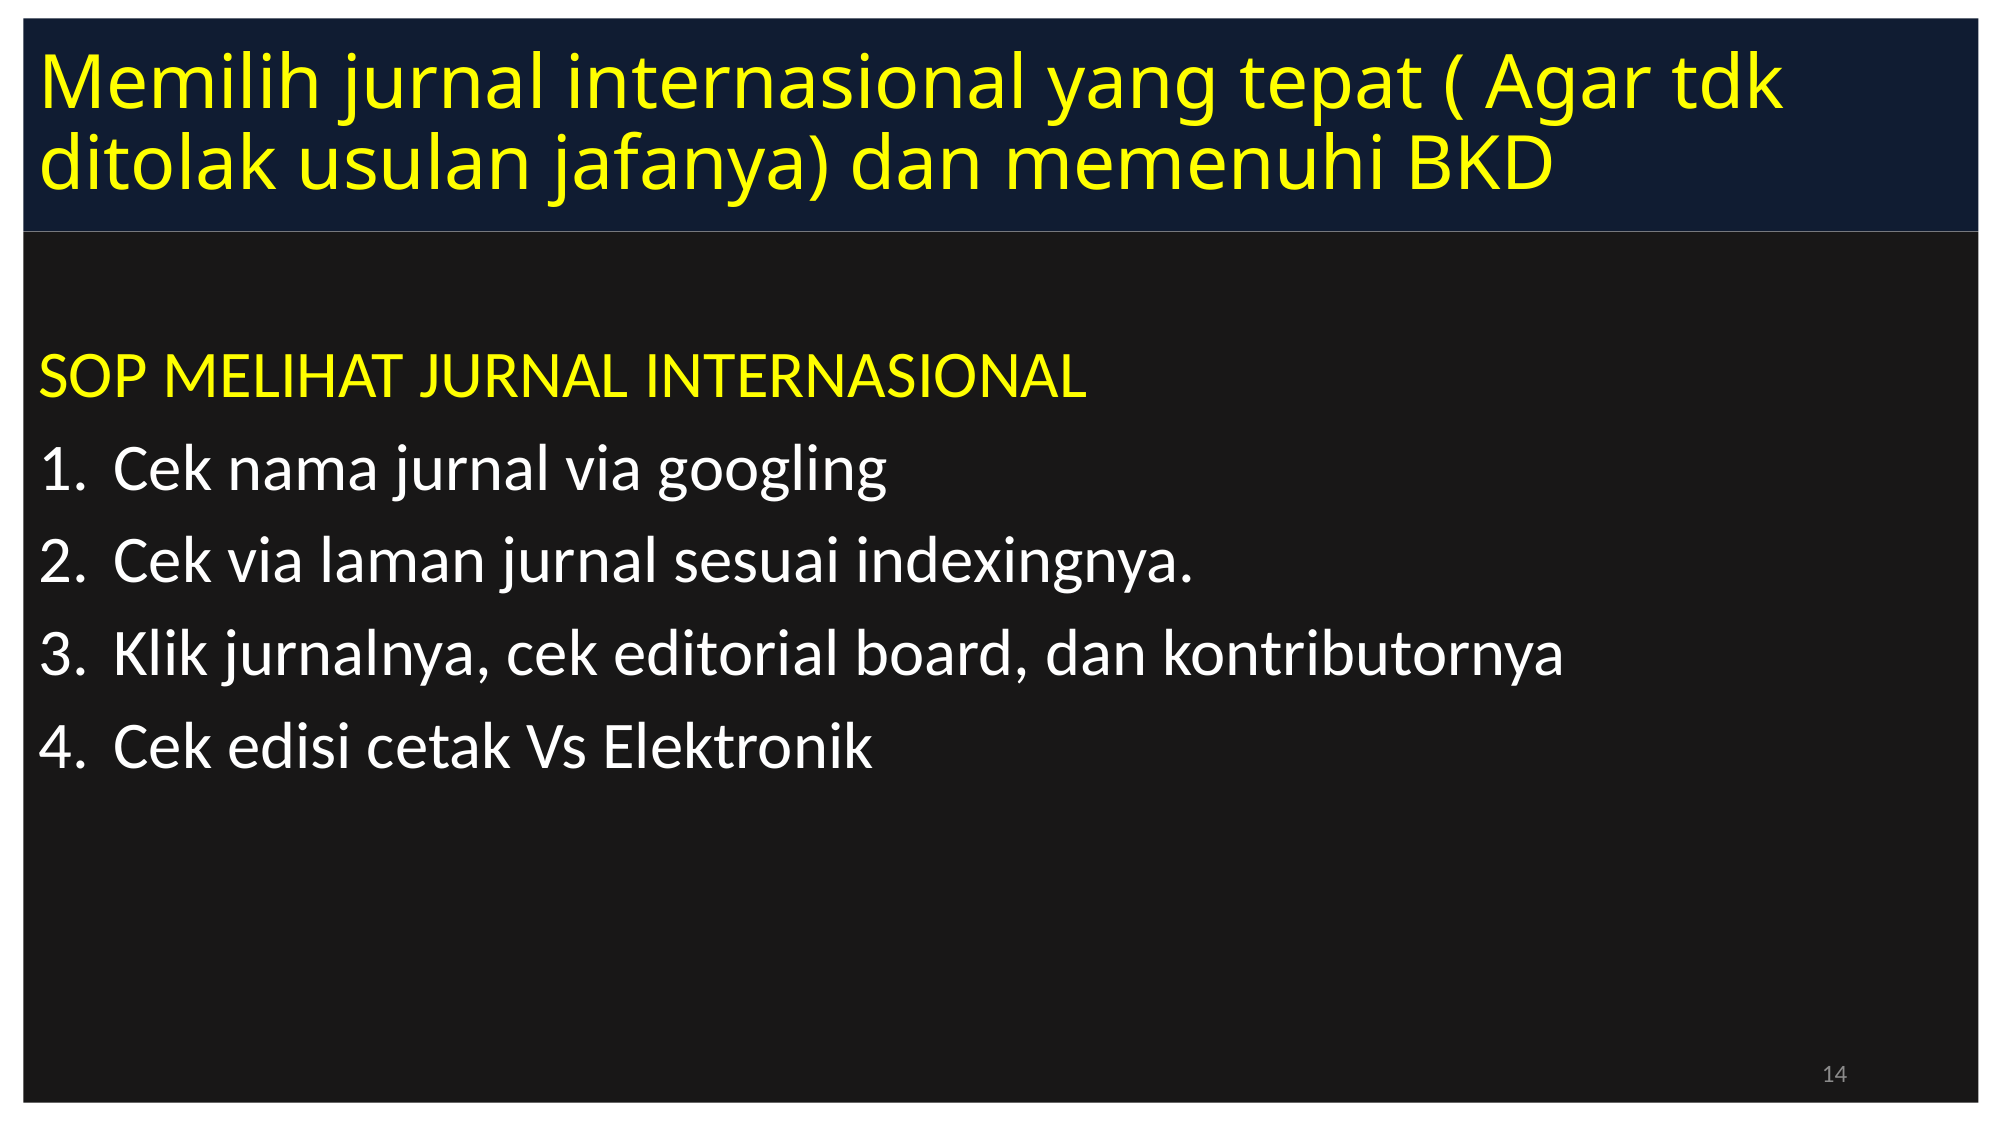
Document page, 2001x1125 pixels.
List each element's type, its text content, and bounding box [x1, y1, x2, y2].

list SOP MELIHAT JURNAL INTERNASIONAL Cek nama jurnal via googling Cek via laman jurnal sesuai indexingnya. Klik jurnalnya, cek editorial board, dan kontributornya Cek edisi cetak Vs Elektronik [23, 231, 1979, 1103]
title Memilih jurnal internasional yang tepat ( Agar tdk ditolak usulan jafanya) dan memenuhi BKD [23, 18, 1979, 231]
slide_number 14 [1412, 1042, 1863, 1103]
